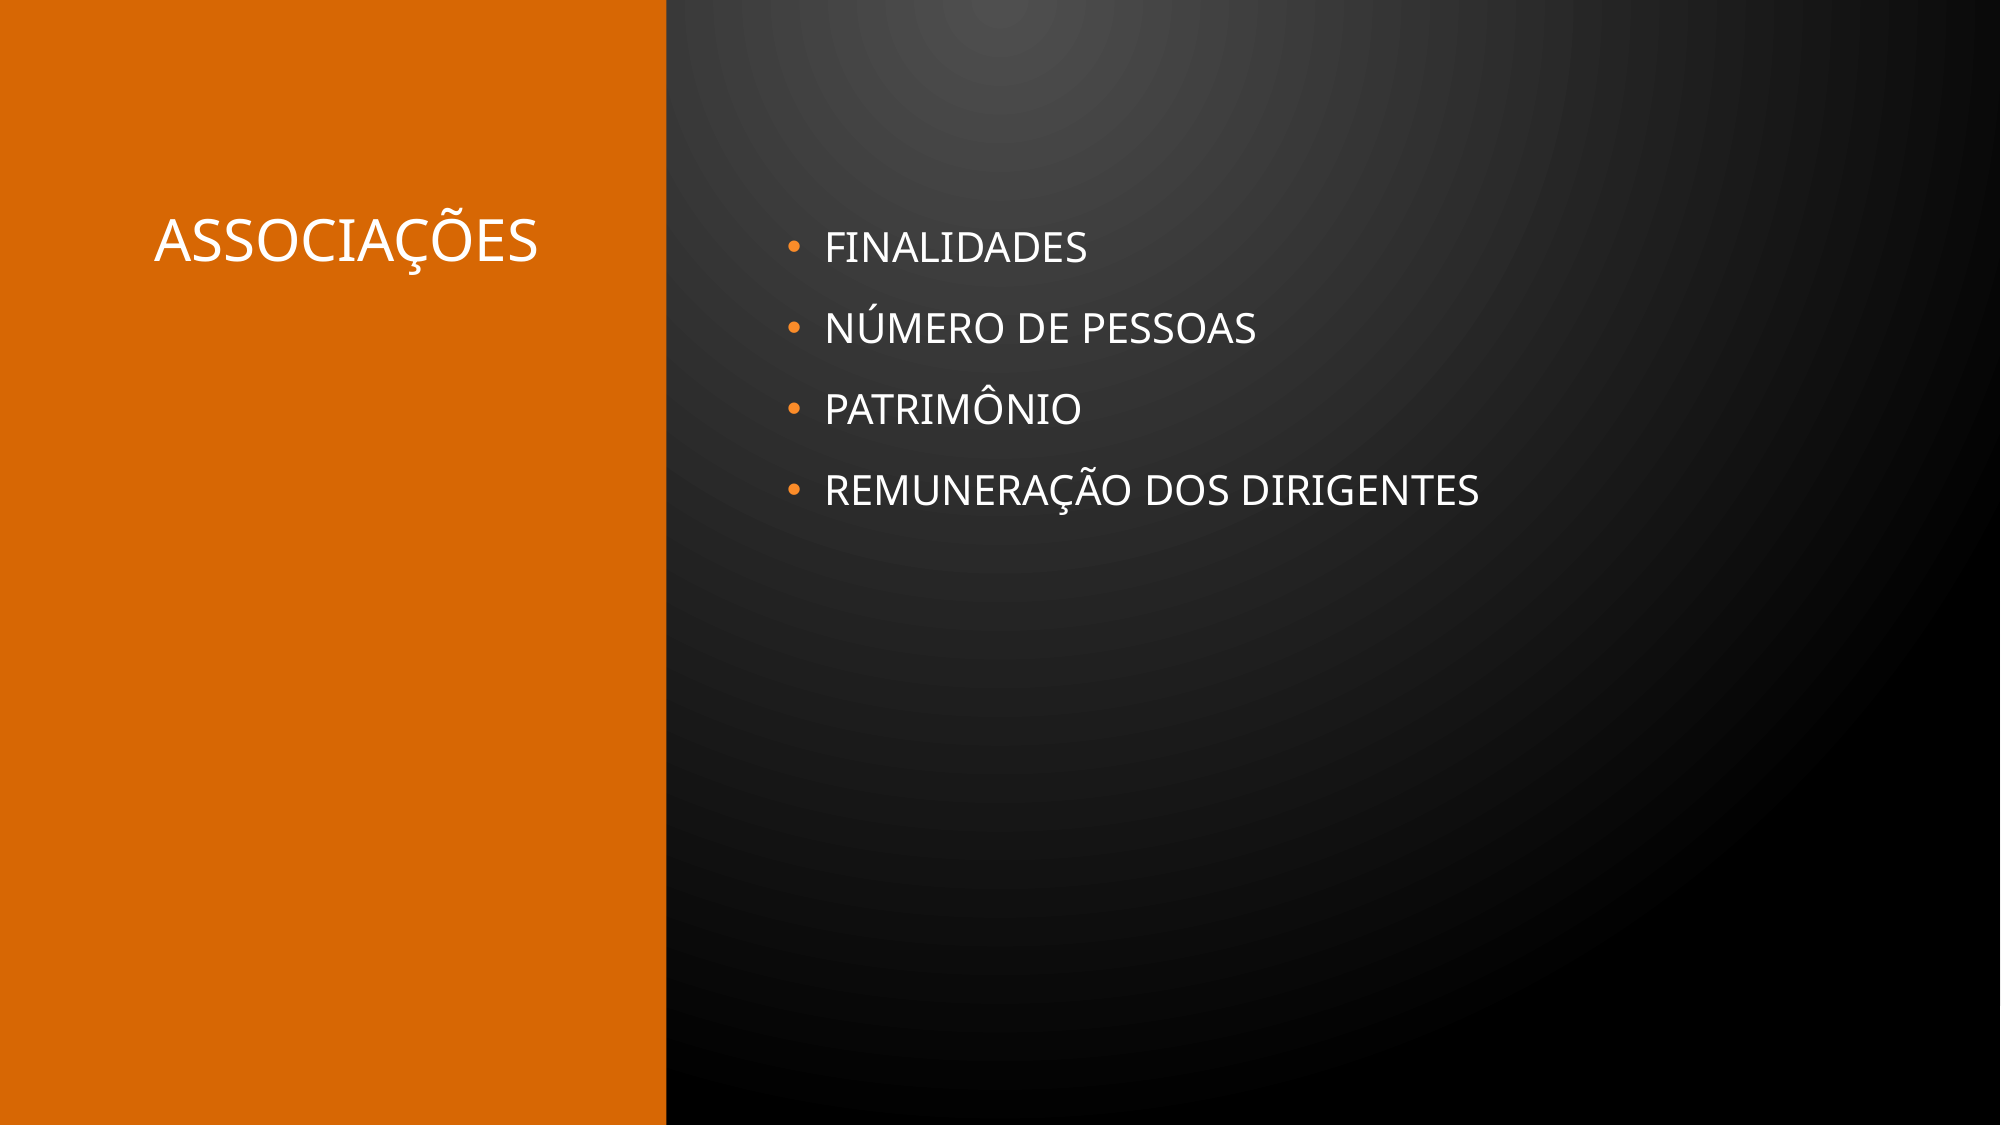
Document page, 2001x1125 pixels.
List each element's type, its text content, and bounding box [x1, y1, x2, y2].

text_box [0, 0, 668, 1125]
text_box [668, 0, 2000, 1125]
list FINALIDADES NÚMERO DE PESSOAS PATRIMÔNIO REMUNERAÇÃO DOS DIRIGENTES [771, 203, 1762, 1010]
title ASSOCIAÇÕES [139, 203, 612, 956]
